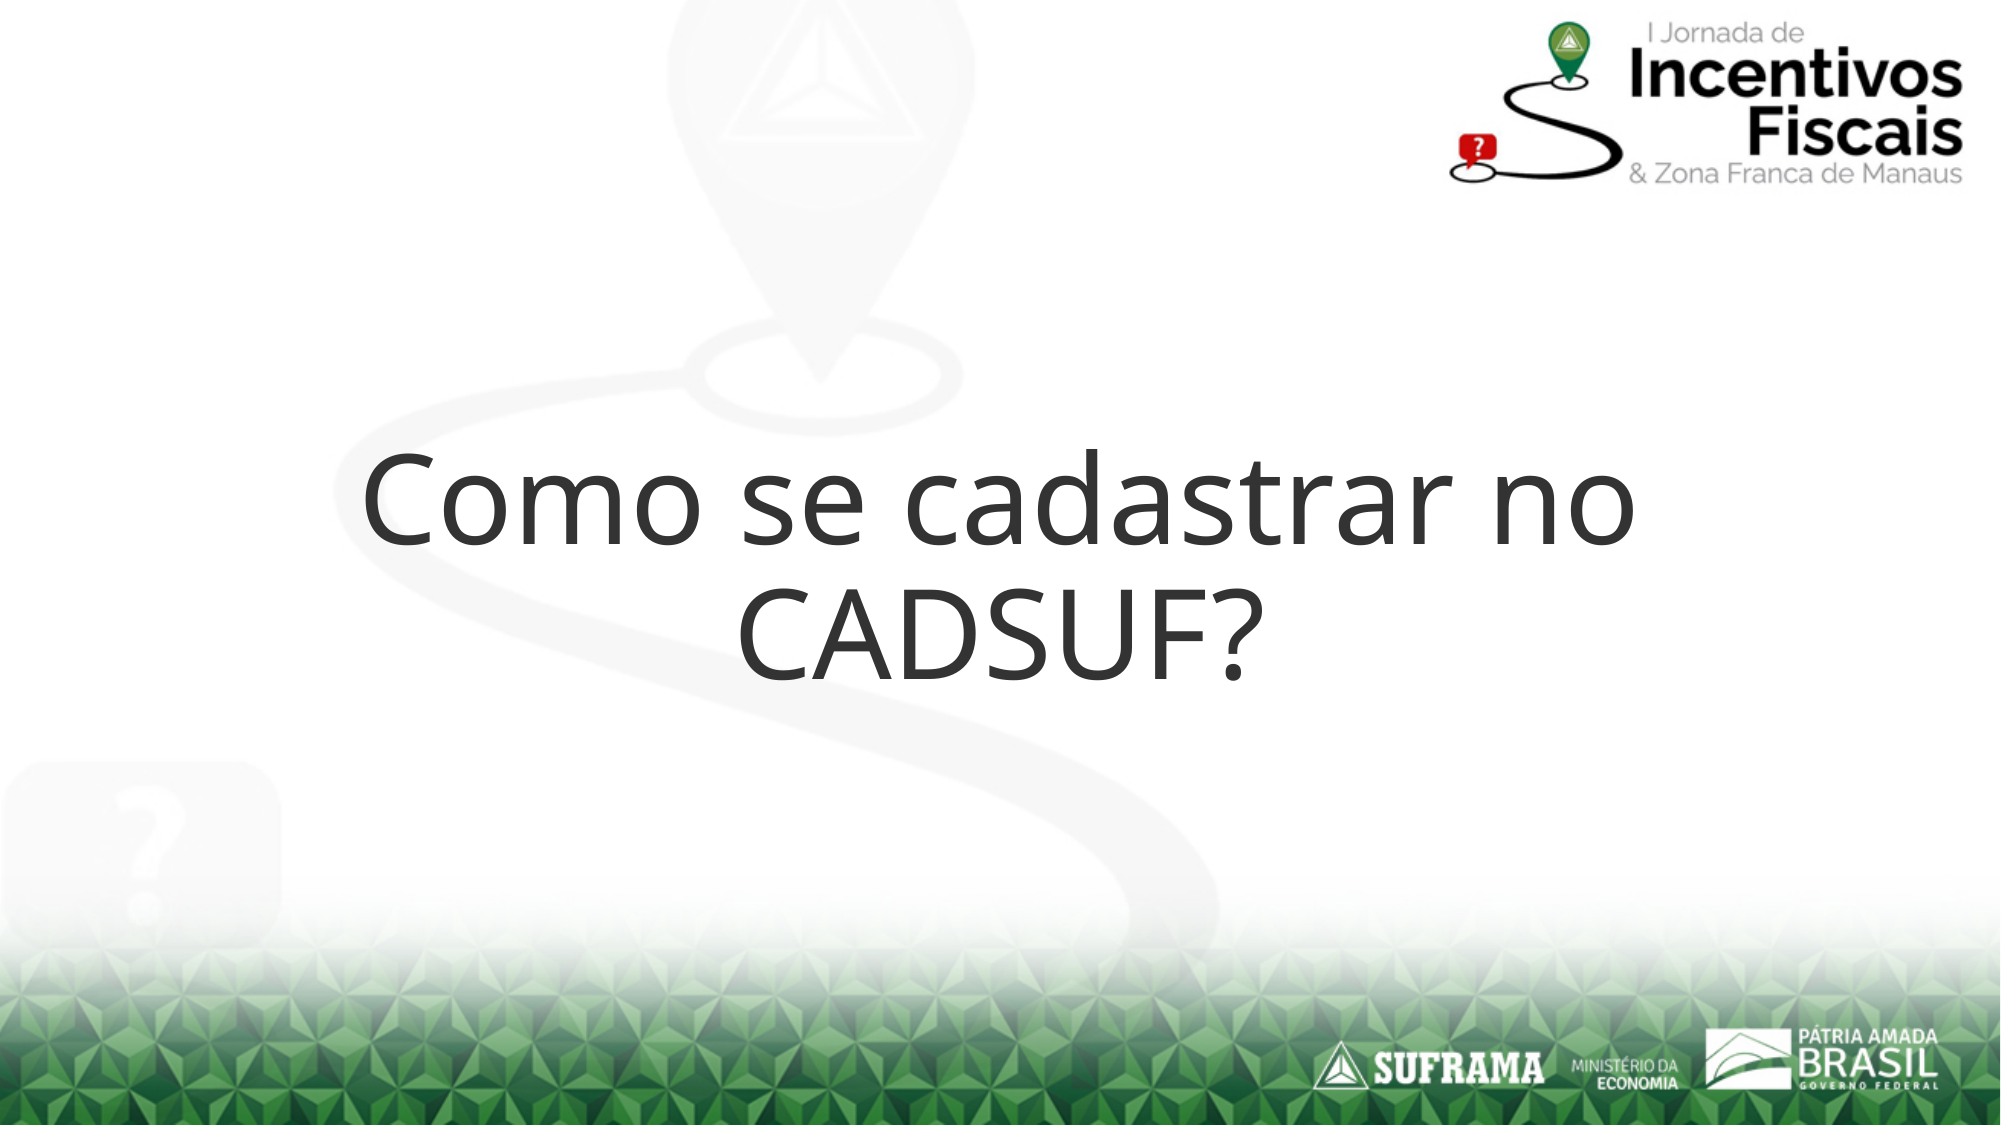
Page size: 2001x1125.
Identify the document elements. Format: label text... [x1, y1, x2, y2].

title Como se cadastrar no CADSUF? [249, 410, 1750, 715]
picture [0, 0, 2001, 1125]
